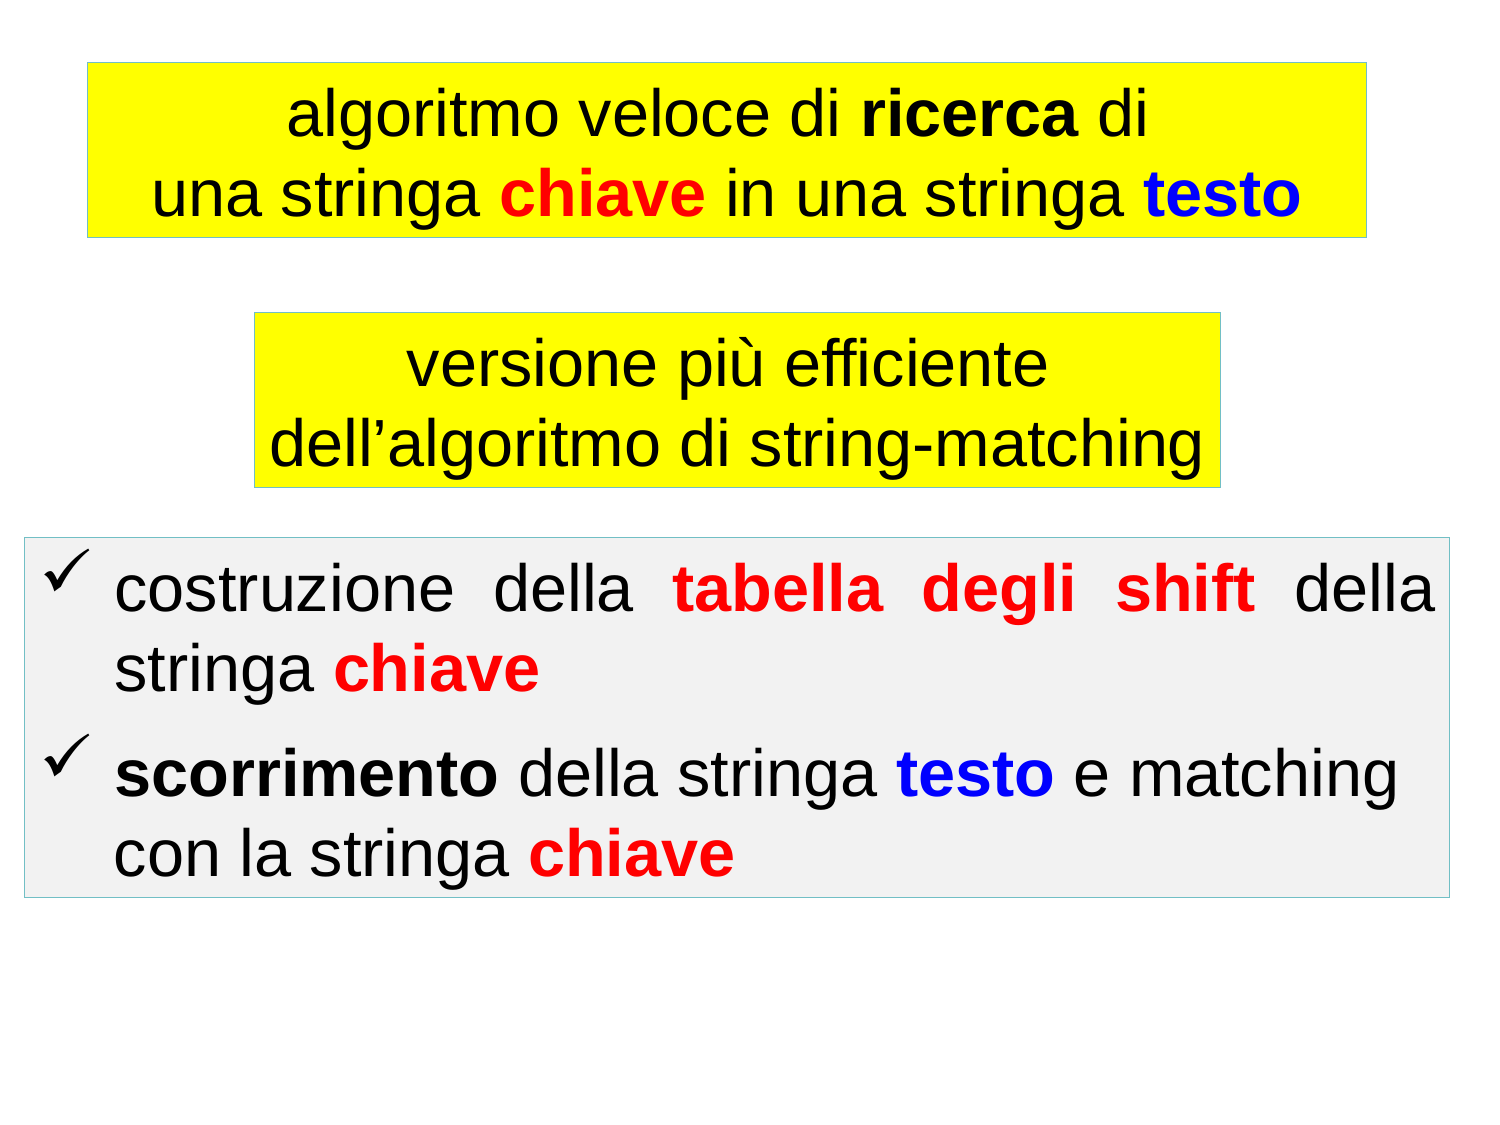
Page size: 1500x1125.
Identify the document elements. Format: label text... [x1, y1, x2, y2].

text_box costruzione della tabella degli shift della stringa chiave scorrimento della stringa testo e matching con la stringa chiave [24, 537, 1450, 898]
text_box versione più efficiente dell’algoritmo di string-matching [254, 312, 1221, 488]
text_box algoritmo veloce di ricerca di una stringa chiave in una stringa testo [87, 62, 1367, 238]
